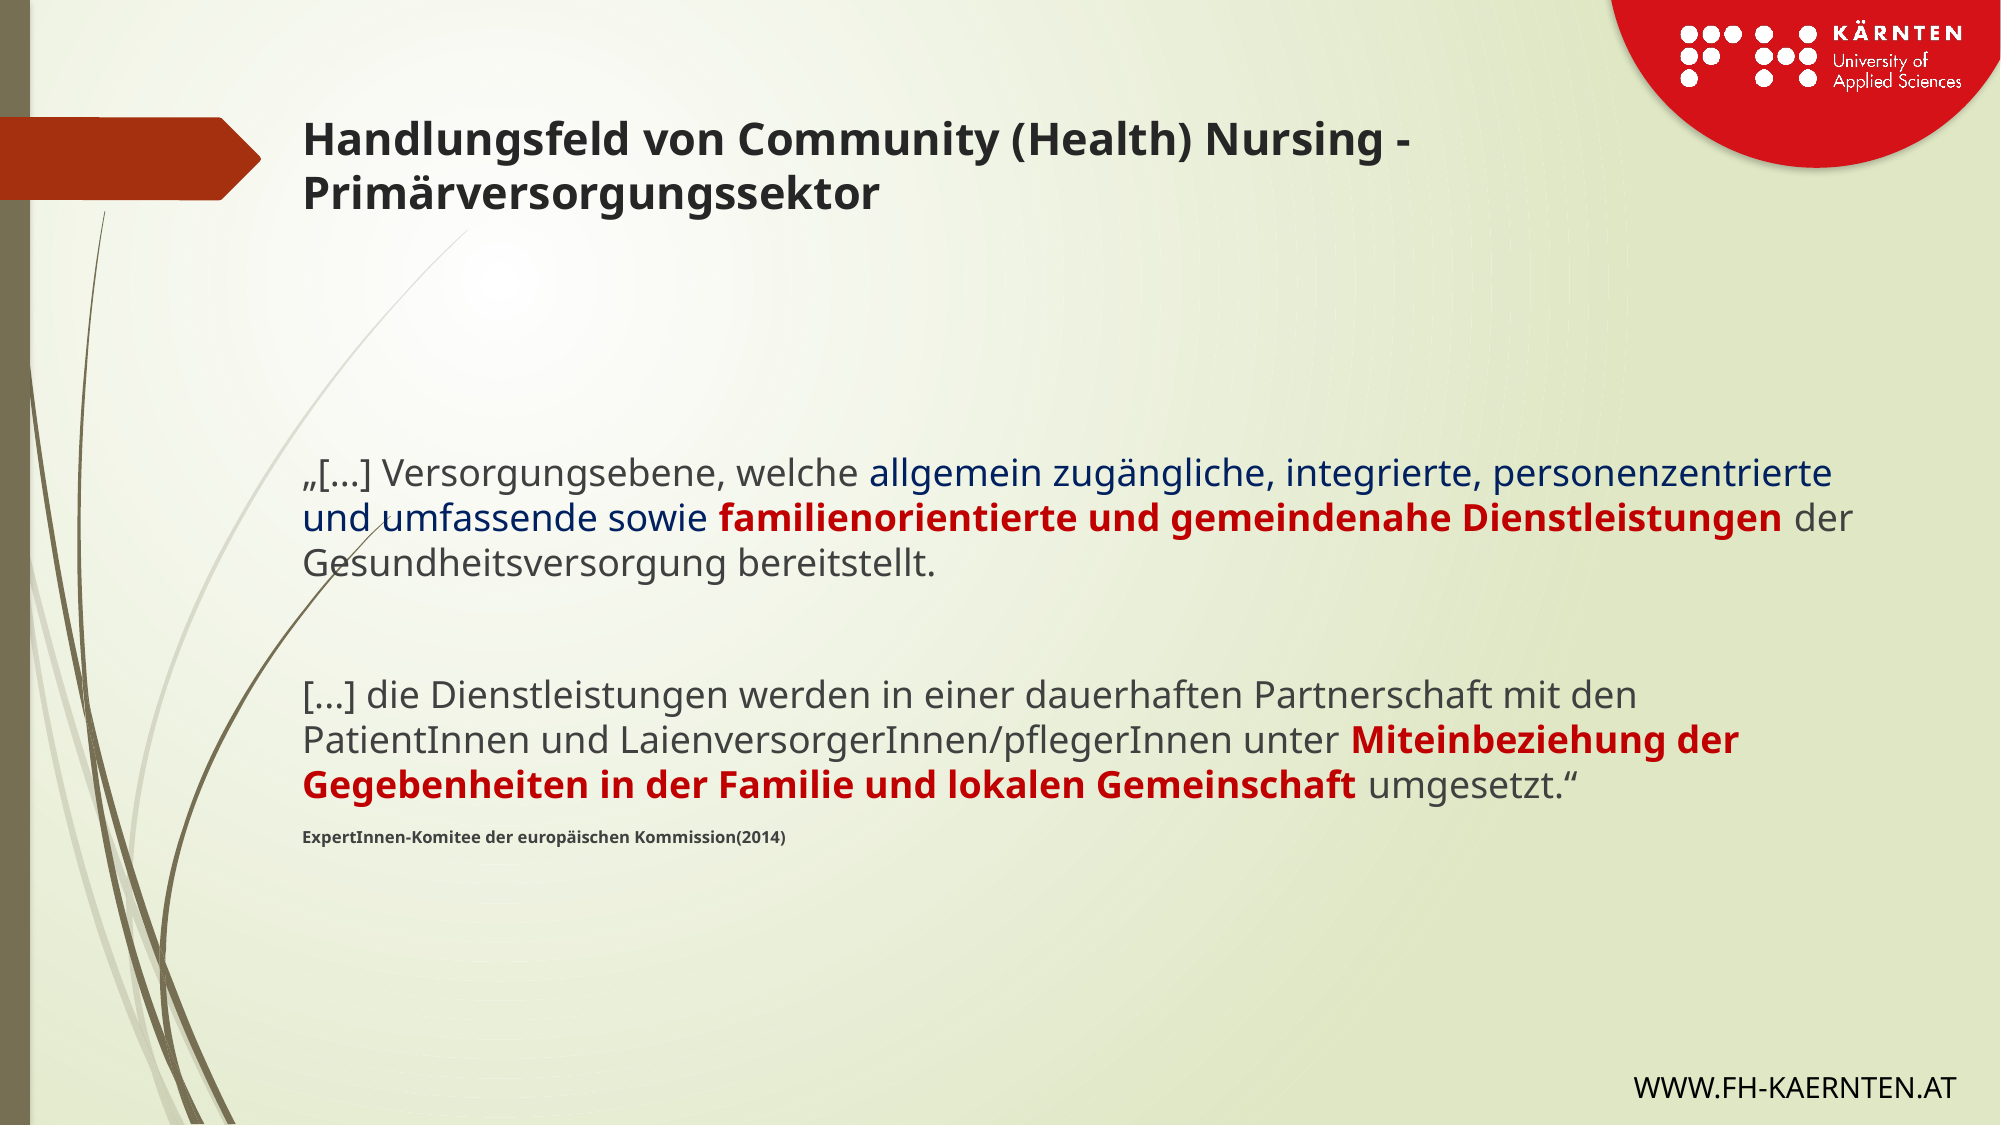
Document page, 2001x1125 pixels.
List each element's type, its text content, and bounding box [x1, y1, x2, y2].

title Handlungsfeld von Community (Health) Nursing - Primärversorgungssektor [287, 48, 1888, 313]
picture [1618, 0, 2001, 149]
list „[...] Versorgungsebene, welche allgemein zugängliche, integrierte, personenzentrierte und umfassende sowie familienorientierte und gemeindenahe Dienstleistungen der Gesundheitsversorgung bereitstellt. [...] die Dienstleistungen werden in einer dauerhaften Partnerschaft mit den PatientInnen und LaienversorgerInnen/pflegerInnen unter Miteinbeziehung der Gegebenheiten in der Familie und lokalen Gemeinschaft umgesetzt.“ ExpertInnen-Komitee der europäischen Kommission(2014) [287, 375, 1888, 970]
